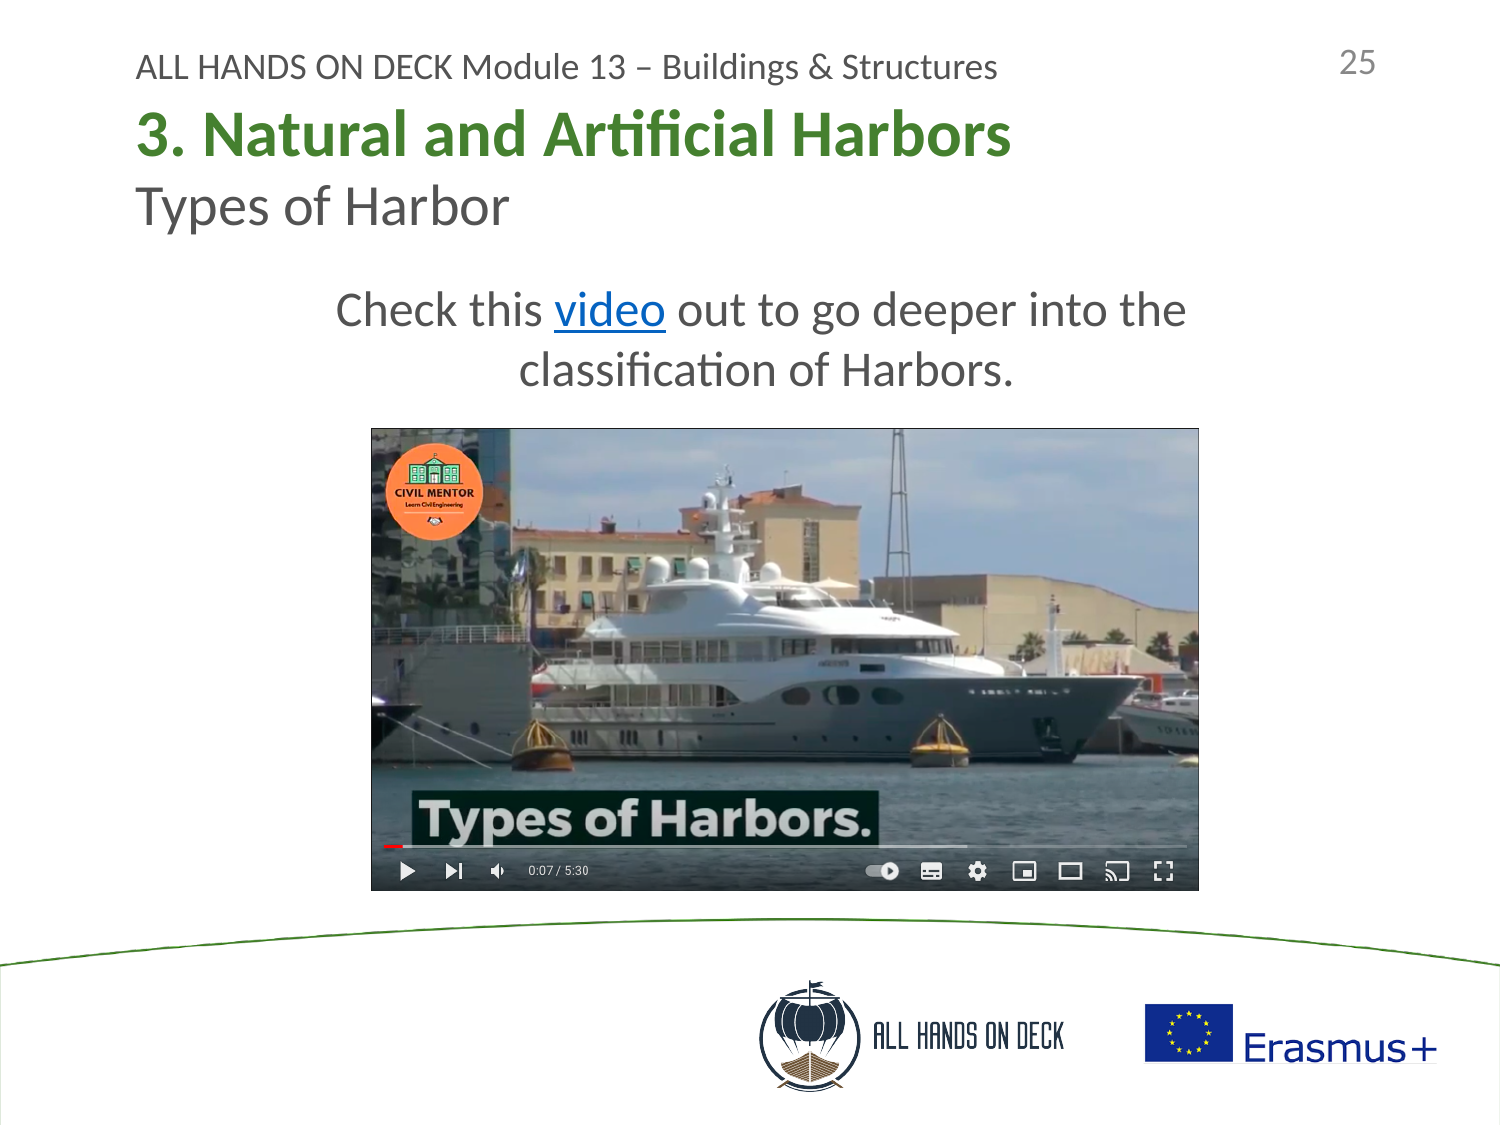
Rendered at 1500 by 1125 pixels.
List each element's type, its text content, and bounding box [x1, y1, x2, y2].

list Types of Harbor [120, 167, 1380, 255]
picture [0, 428, 1500, 1125]
list Check this video out to go deeper into the classification of Harbors. [283, 269, 1217, 429]
list ALL HANDS ON DECK Module 13 – Buildings & Structures [120, 39, 1380, 85]
list 3. Natural and Artificial Harbors [120, 91, 1380, 167]
slide_number ‹#› [1054, 29, 1392, 90]
